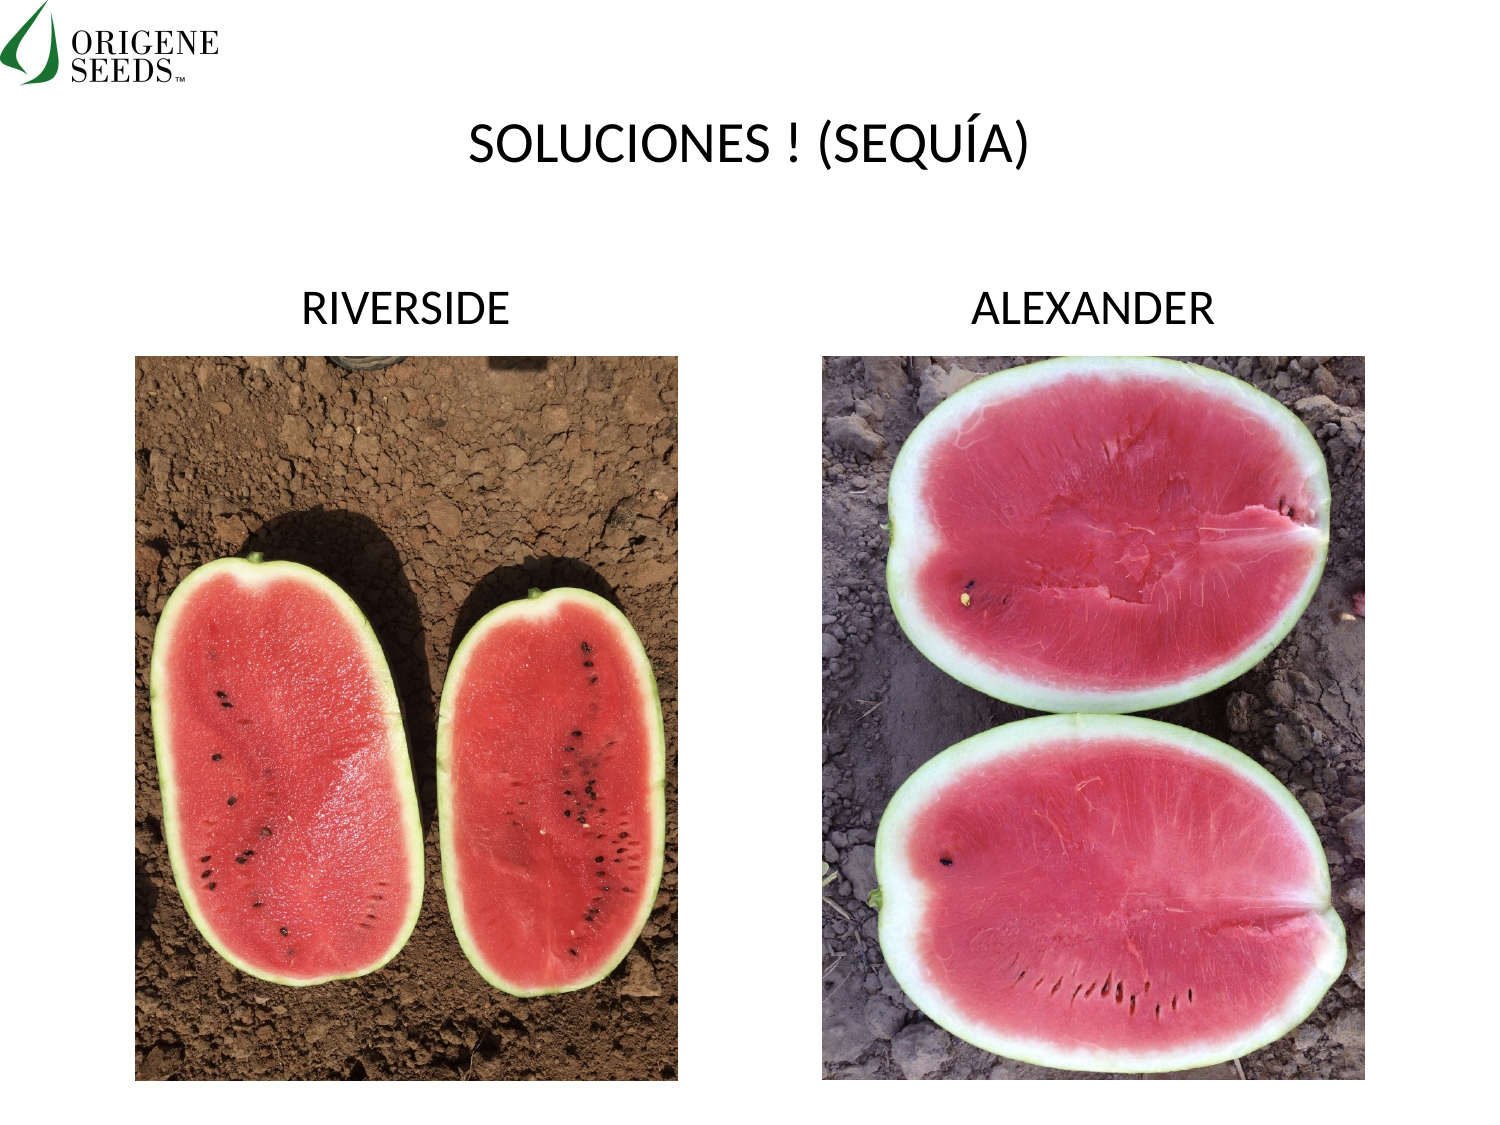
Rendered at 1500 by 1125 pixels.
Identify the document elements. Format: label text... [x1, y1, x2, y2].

picture [821, 356, 1365, 1081]
title SOLUCIONES ! (SEQUÍA) [74, 44, 1426, 234]
list RIVERSIDE [74, 251, 739, 358]
picture [134, 356, 678, 1081]
picture [0, 0, 218, 86]
list ALEXANDER [761, 251, 1426, 358]
